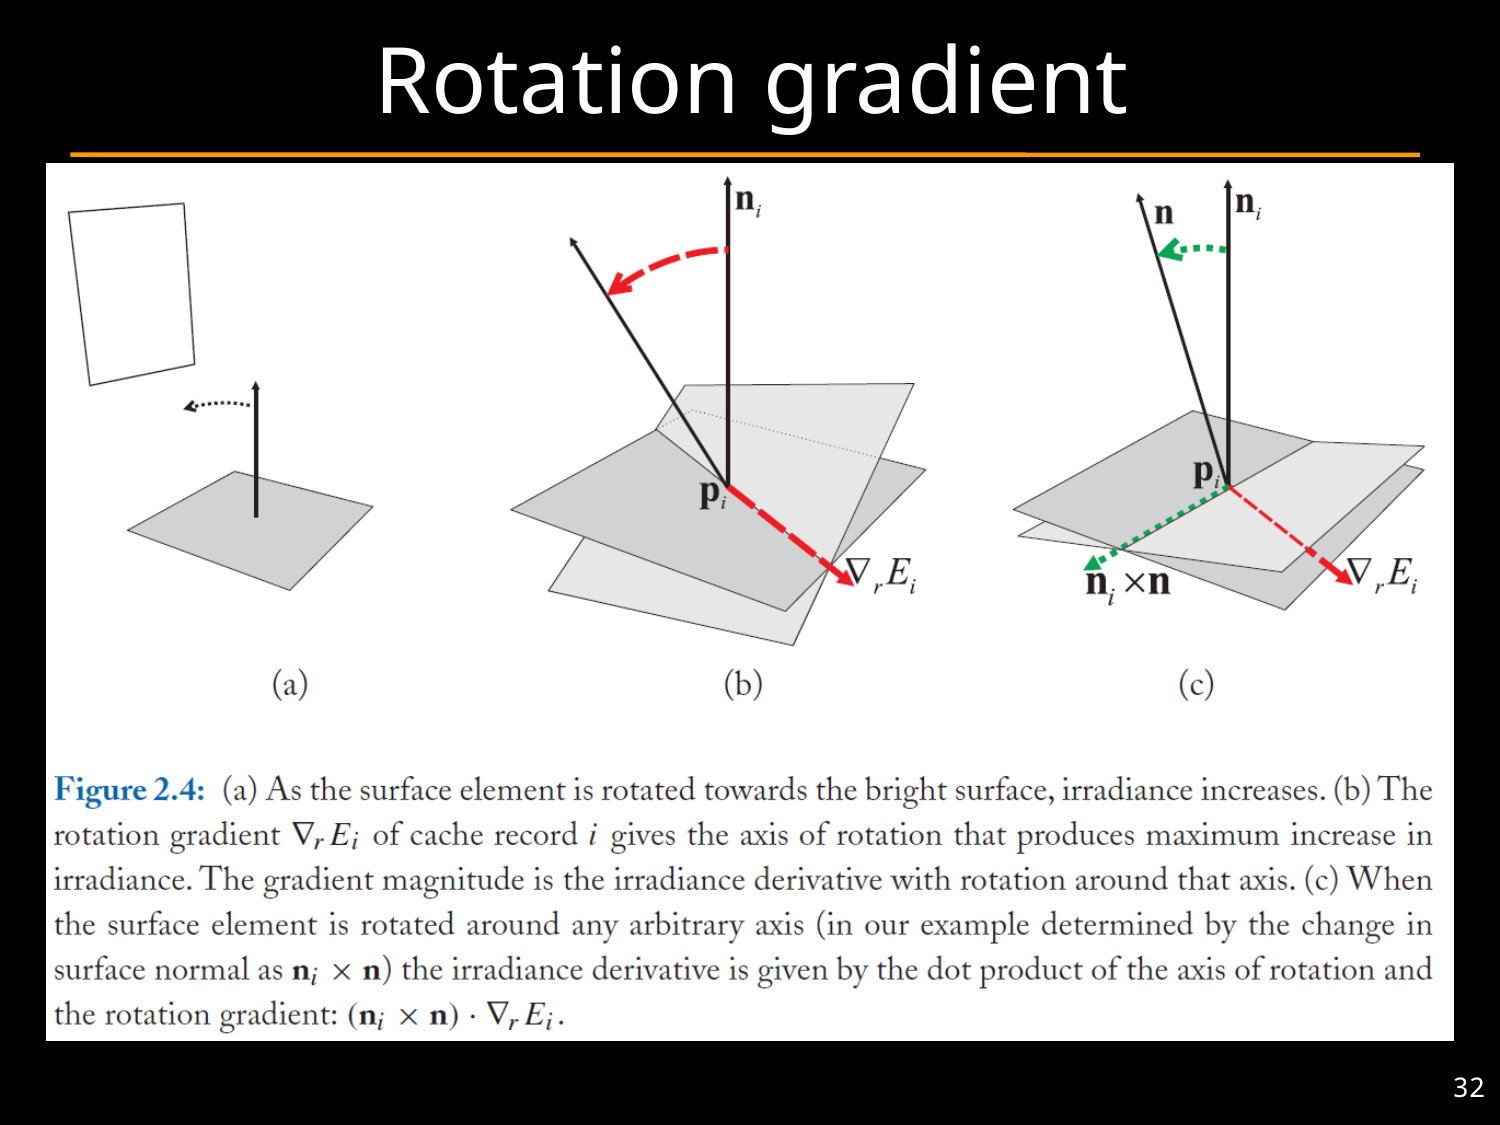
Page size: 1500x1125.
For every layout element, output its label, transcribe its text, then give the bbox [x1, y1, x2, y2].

picture [46, 163, 1454, 1042]
slide_number 32 [1149, 1062, 1500, 1125]
title Rotation gradient [84, 13, 1421, 155]
